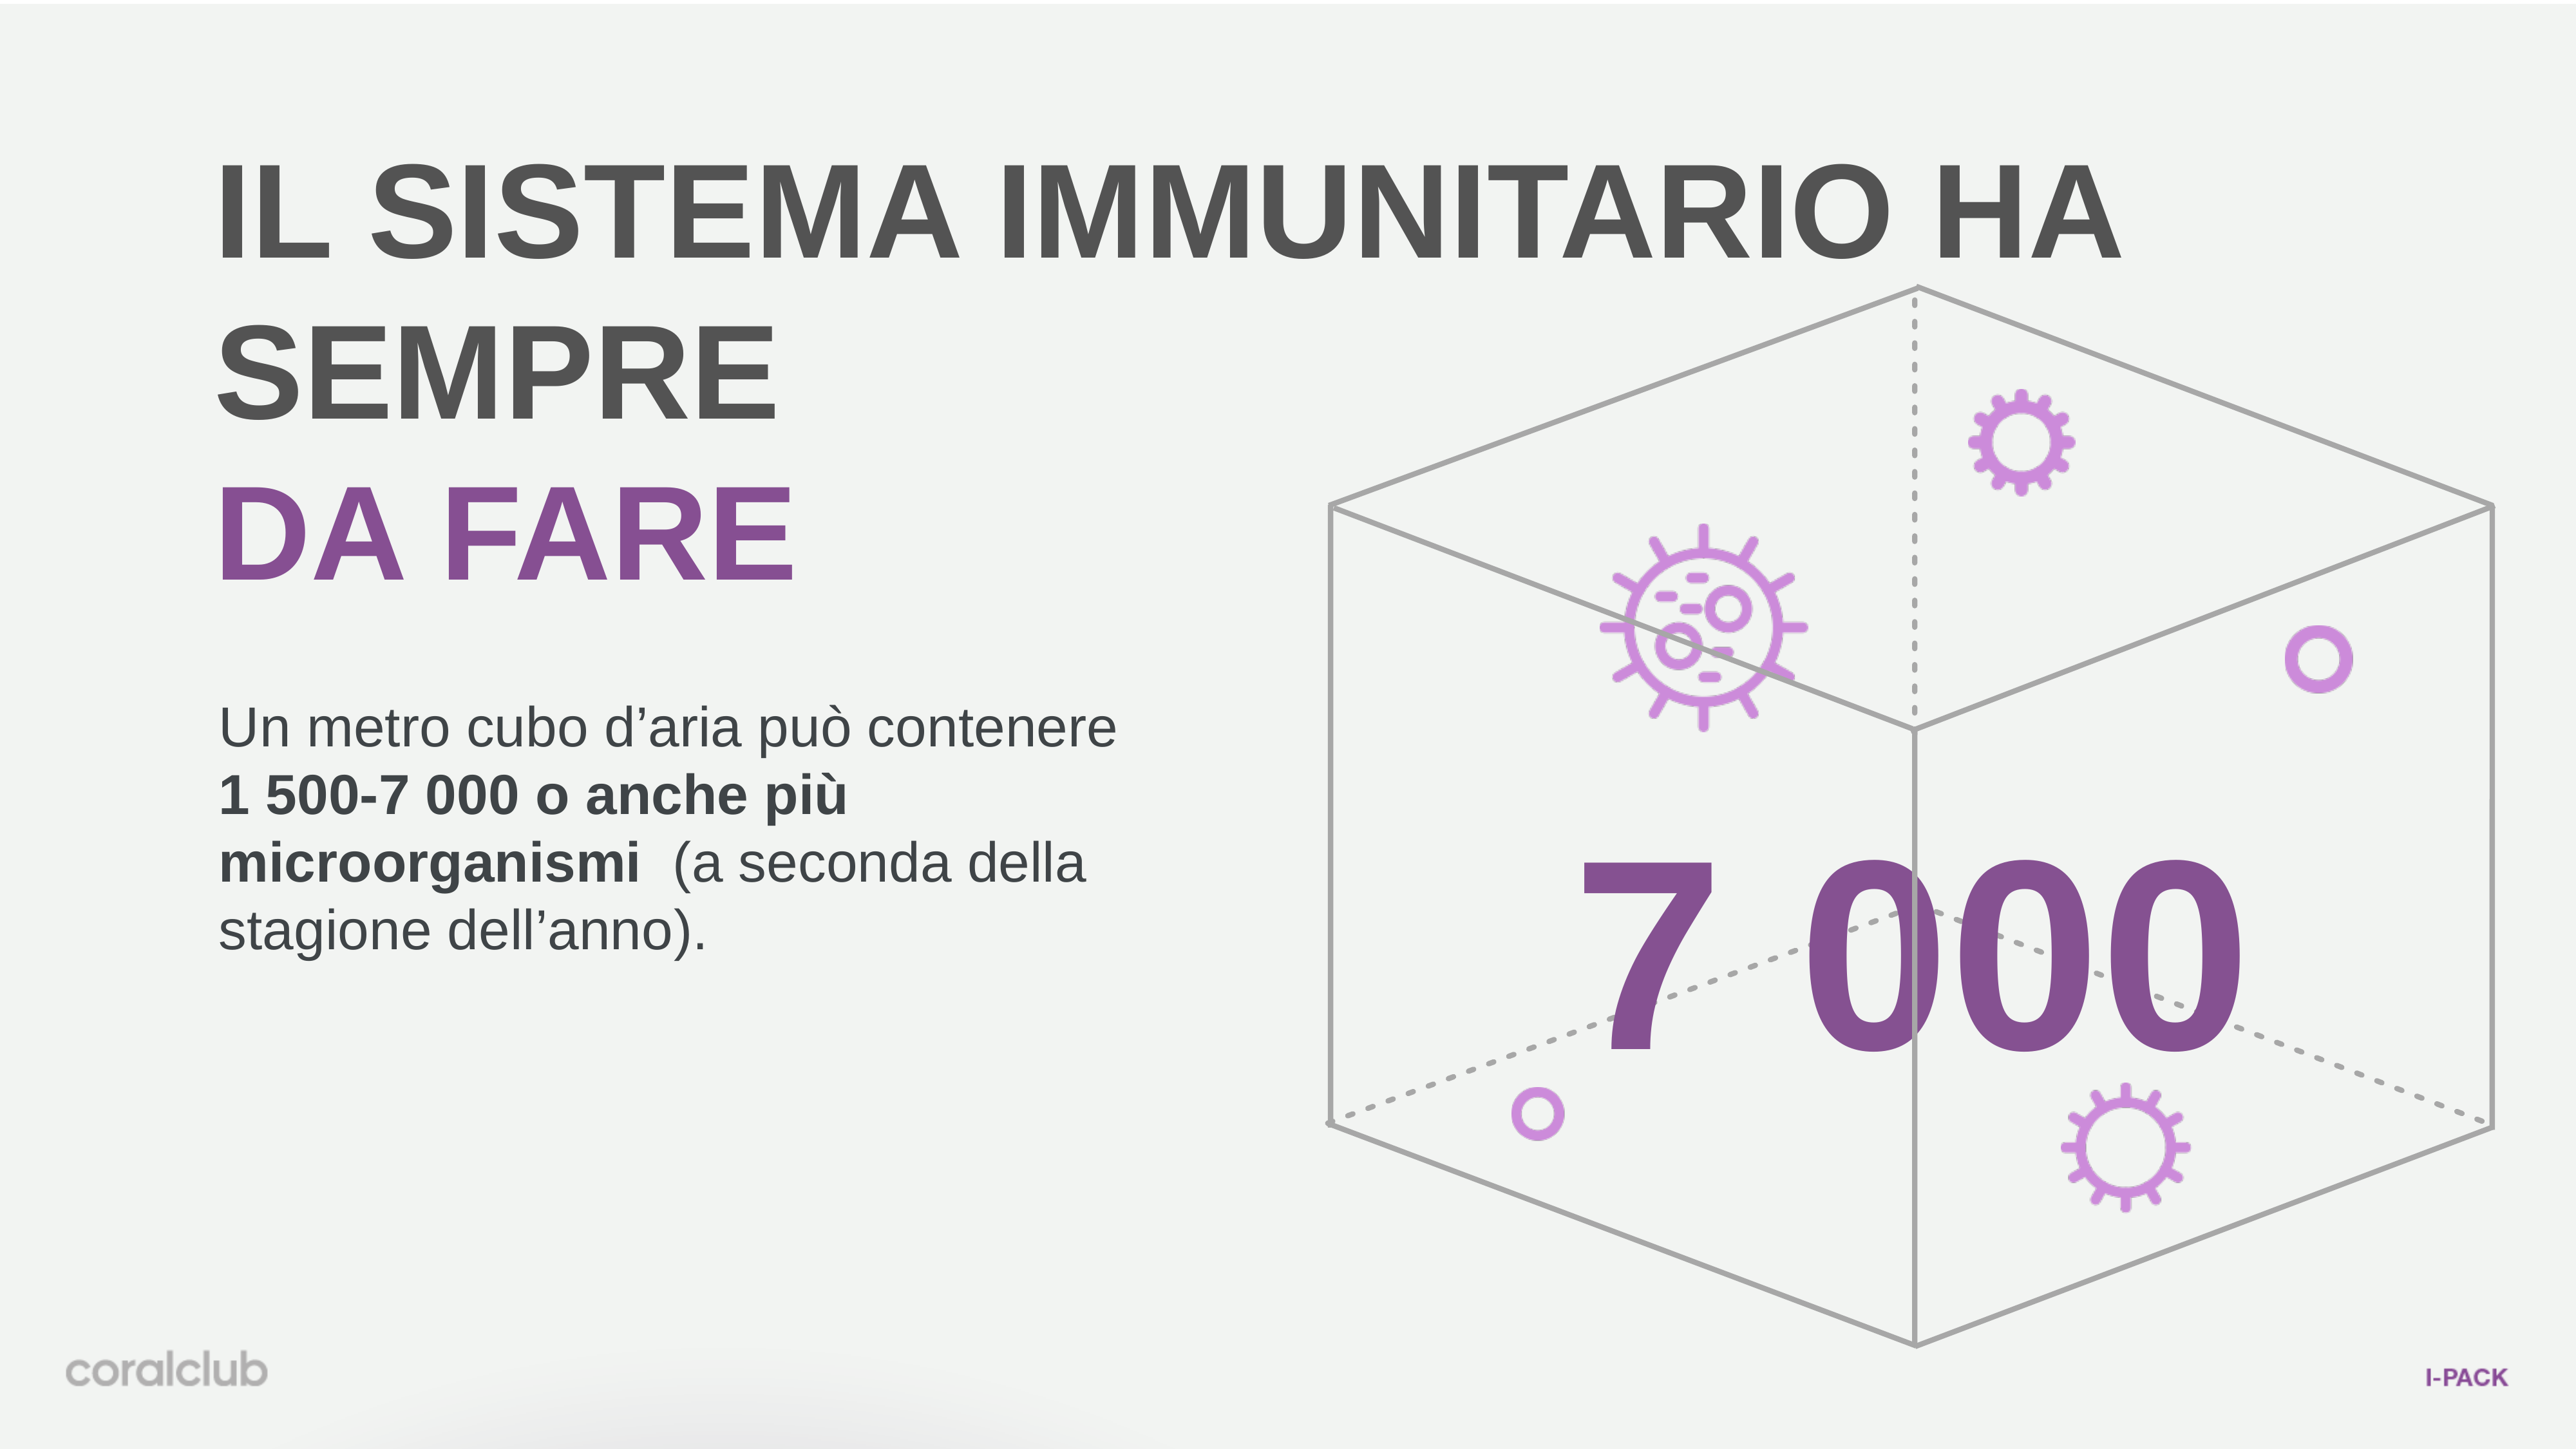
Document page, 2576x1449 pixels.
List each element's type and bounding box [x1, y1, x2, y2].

text_box [1327, 286, 2495, 1347]
picture [0, 4, 2576, 1449]
